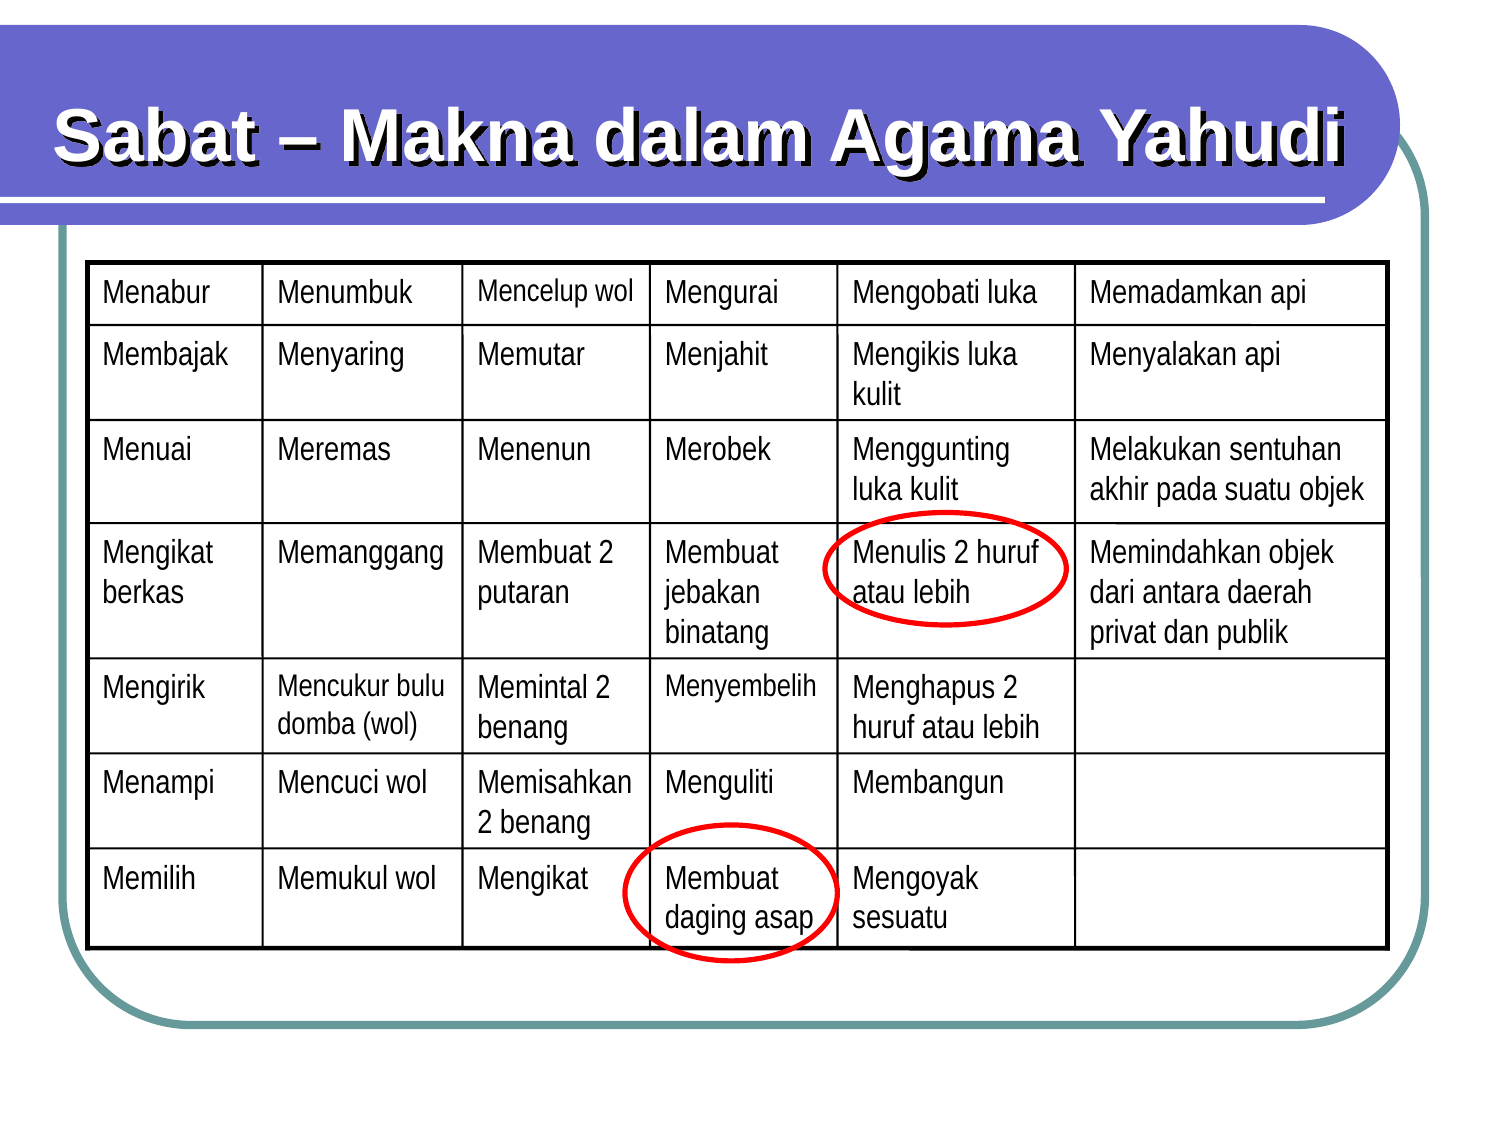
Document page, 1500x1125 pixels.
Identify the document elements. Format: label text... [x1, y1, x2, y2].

text_box Sabat – Makna dalam Agama Yahudi [37, 37, 1488, 225]
text_box [695, 957, 767, 961]
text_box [87, 262, 1388, 949]
